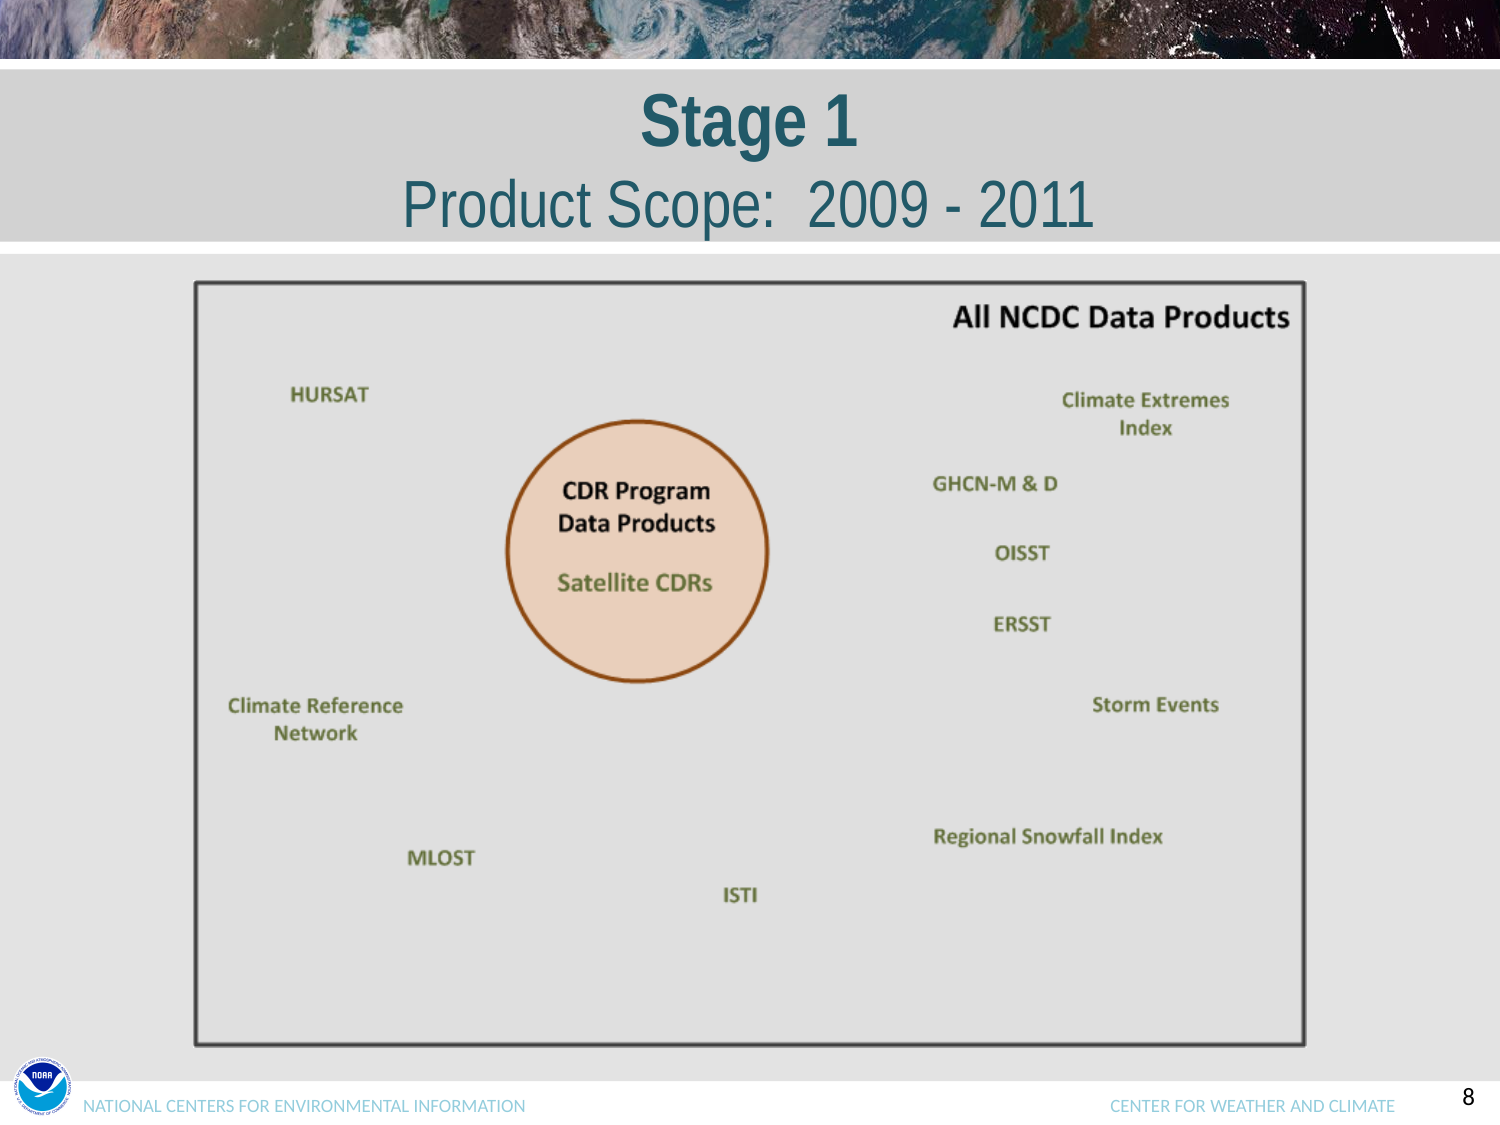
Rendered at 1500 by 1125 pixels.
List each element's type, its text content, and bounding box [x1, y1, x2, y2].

picture [0, 0, 1500, 59]
title Stage 1 Product Scope: 2009 - 2011 [75, 62, 1425, 250]
picture [192, 280, 1307, 1049]
picture [10, 1054, 75, 1119]
